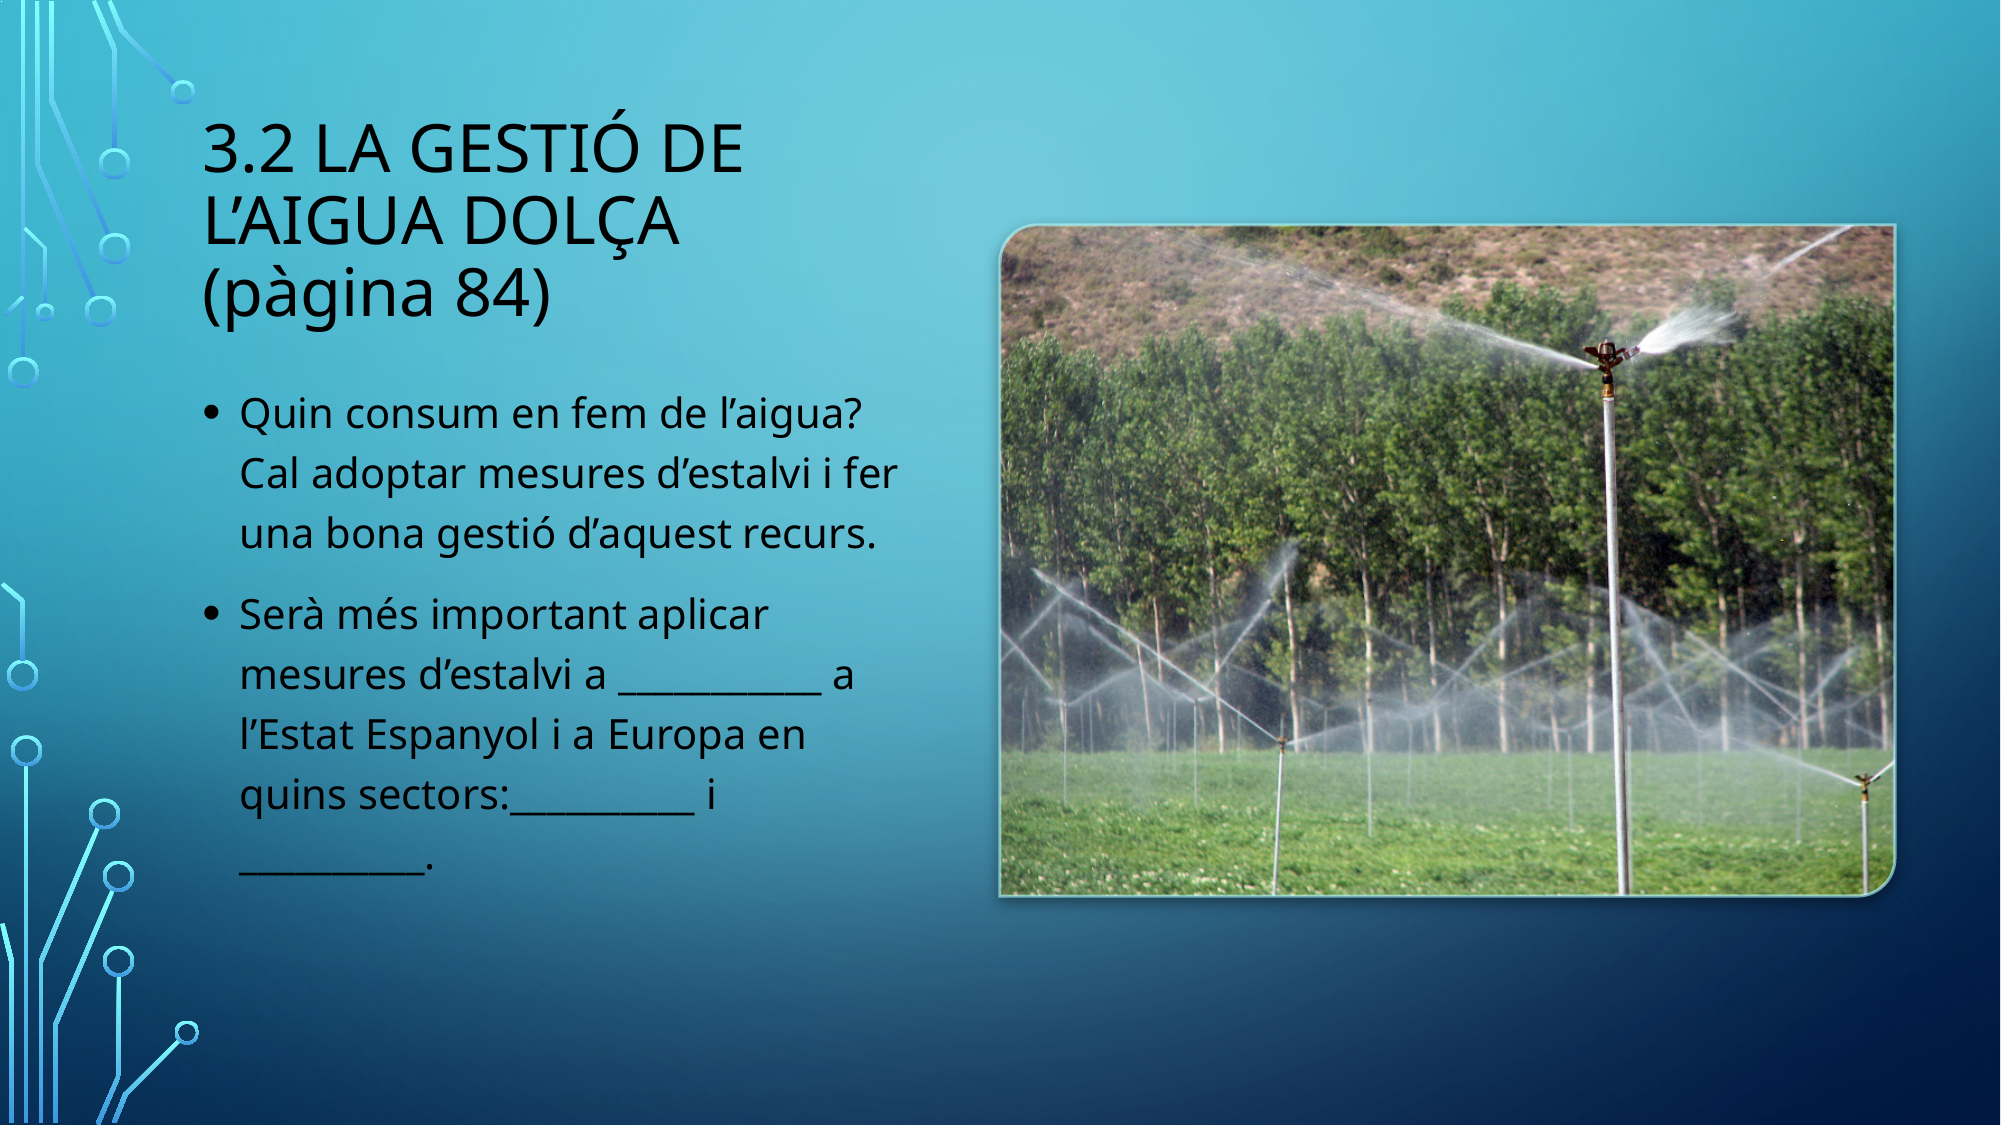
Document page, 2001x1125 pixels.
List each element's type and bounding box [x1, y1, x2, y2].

picture [201, 0, 2000, 1125]
text_box [0, 0, 201, 1125]
